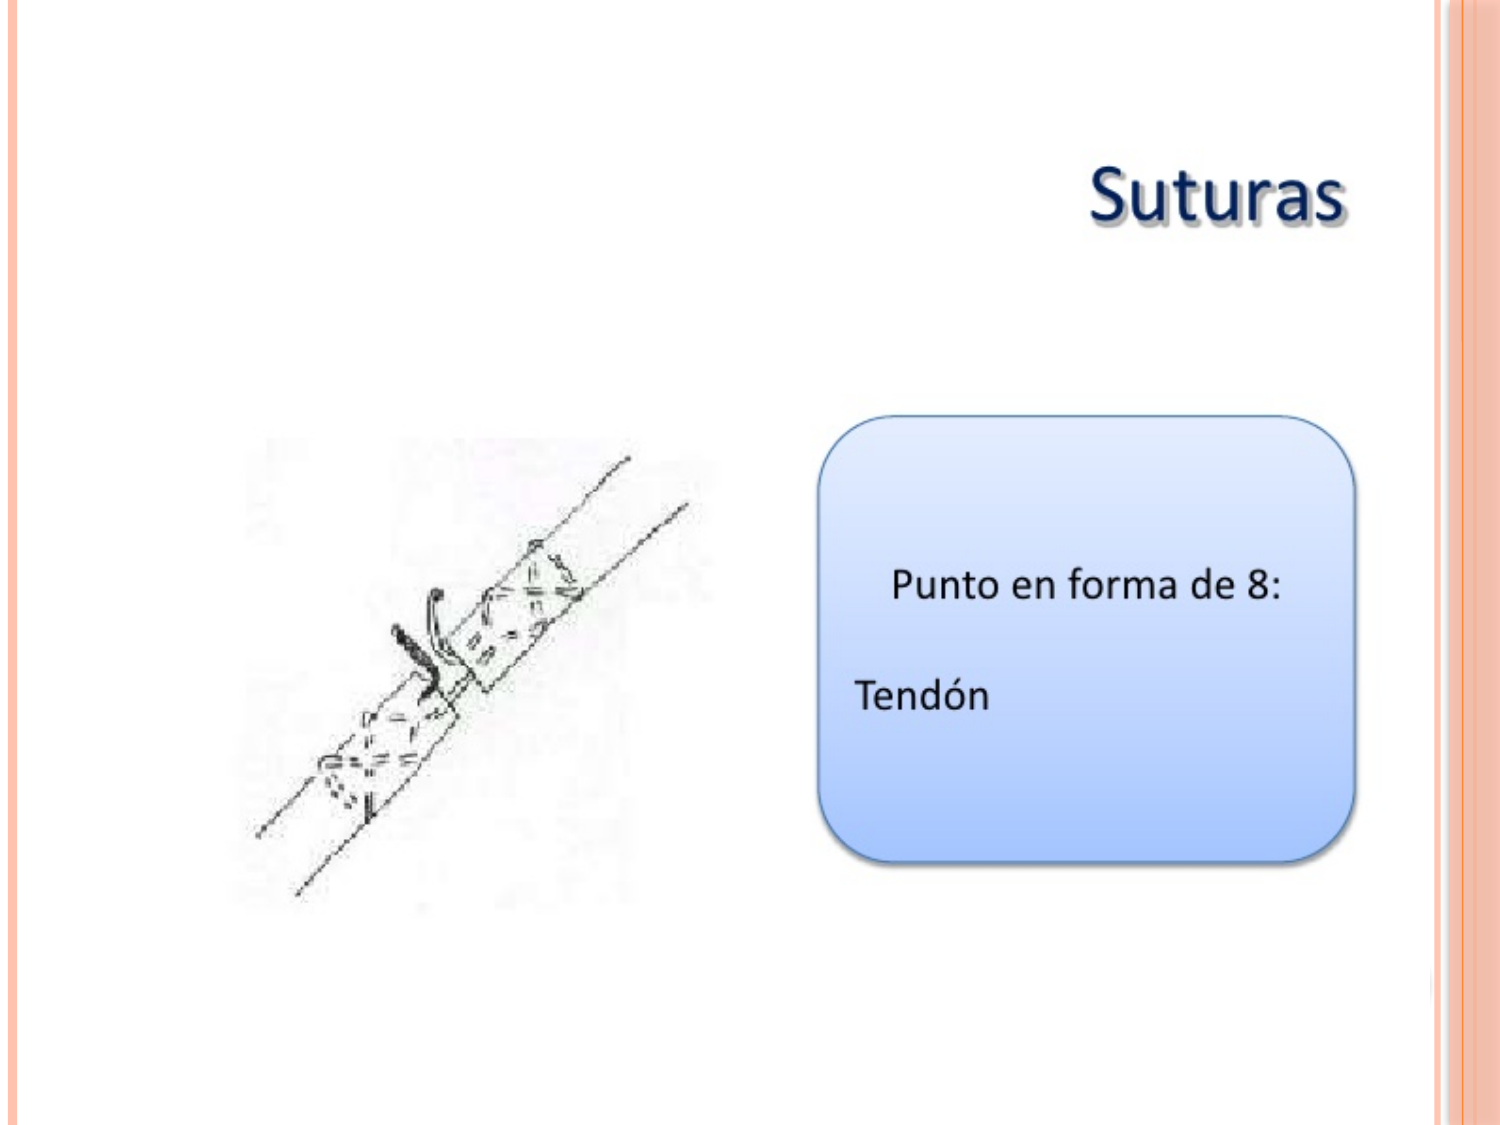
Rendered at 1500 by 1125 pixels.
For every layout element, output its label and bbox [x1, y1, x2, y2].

picture [58, 58, 1431, 1103]
